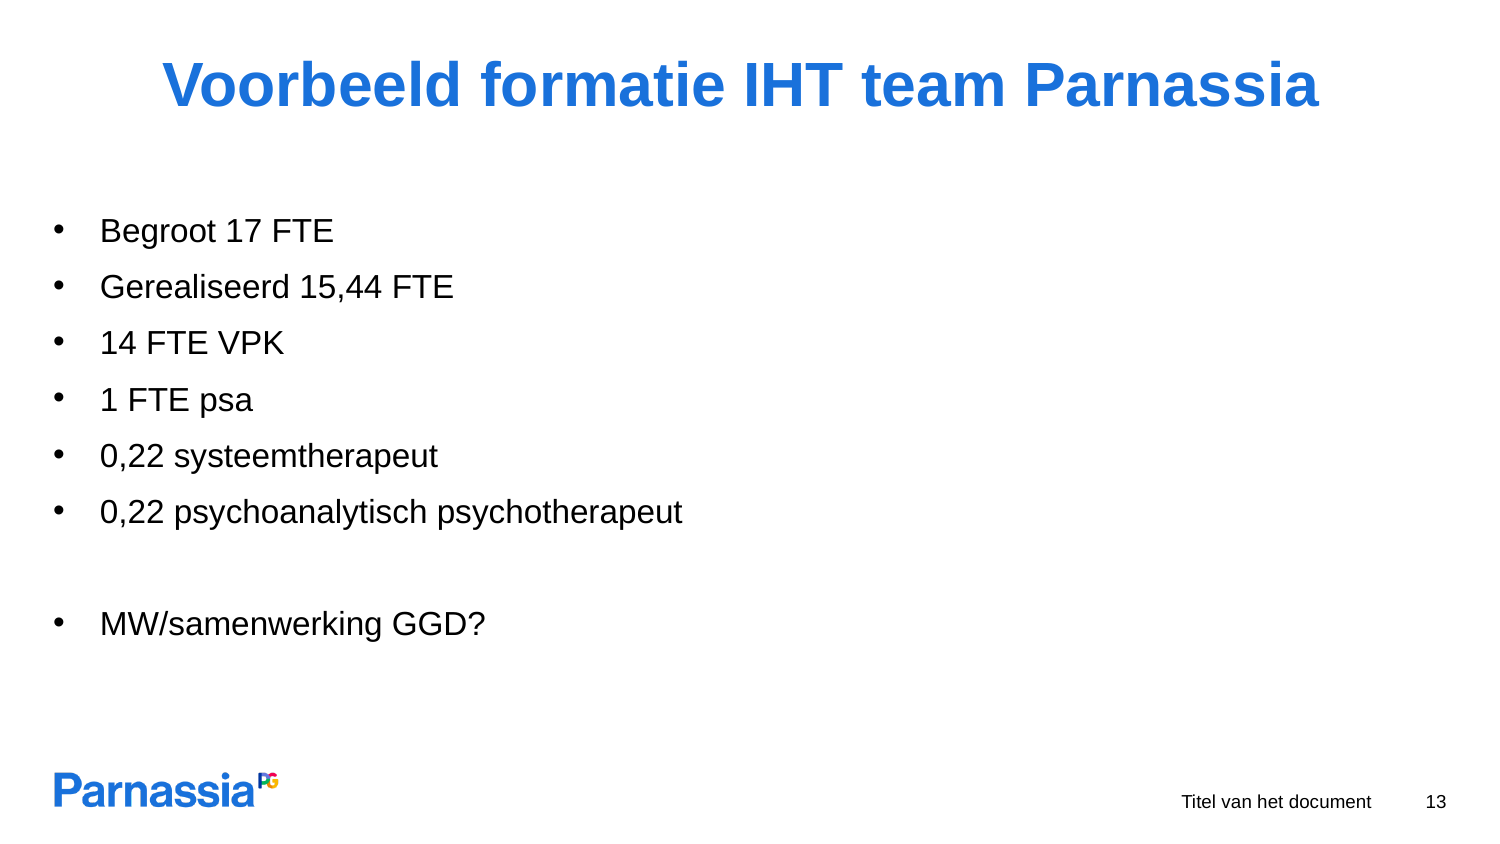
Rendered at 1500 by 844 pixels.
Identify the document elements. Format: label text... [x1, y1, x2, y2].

list Begroot 17 FTE Gerealiseerd 15,44 FTE 14 FTE VPK 1 FTE psa 0,22 systeemtherapeut 0,22 psychoanalytisch psychotherapeut MW/samenwerking GGD? [53, 201, 1447, 712]
slide_number 13 [1391, 767, 1447, 813]
footer Titel van het document [729, 767, 1372, 813]
title Voorbeeld formatie IHT team Parnassia [53, 37, 1447, 162]
picture [0, 709, 523, 844]
